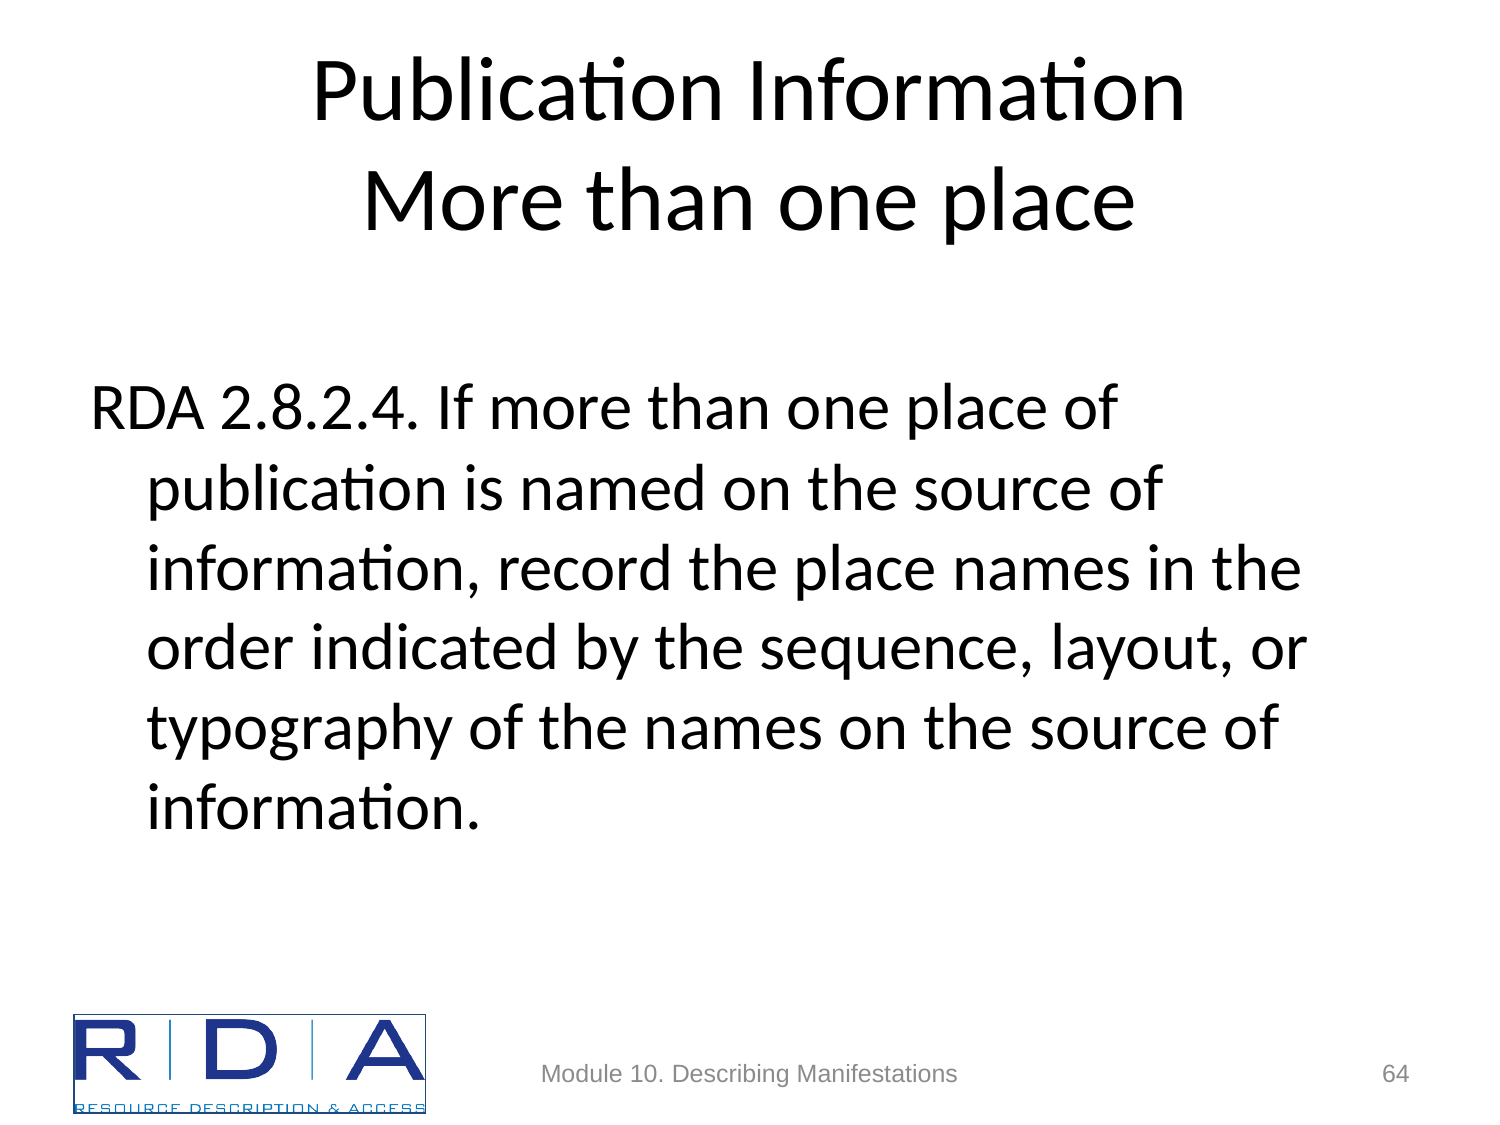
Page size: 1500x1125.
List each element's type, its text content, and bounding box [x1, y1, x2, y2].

list RDA 2.8.2.4. If more than one place of publication is named on the source of information, record the place names in the order indicated by the sequence, layout, or typography of the names on the source of information. [75, 262, 1425, 1005]
footer Module 10. Describing Manifestations [512, 1042, 988, 1103]
title Publication Information More than one place [75, 45, 1425, 233]
picture [75, 1015, 425, 1112]
slide_number 64 [1074, 1042, 1425, 1103]
